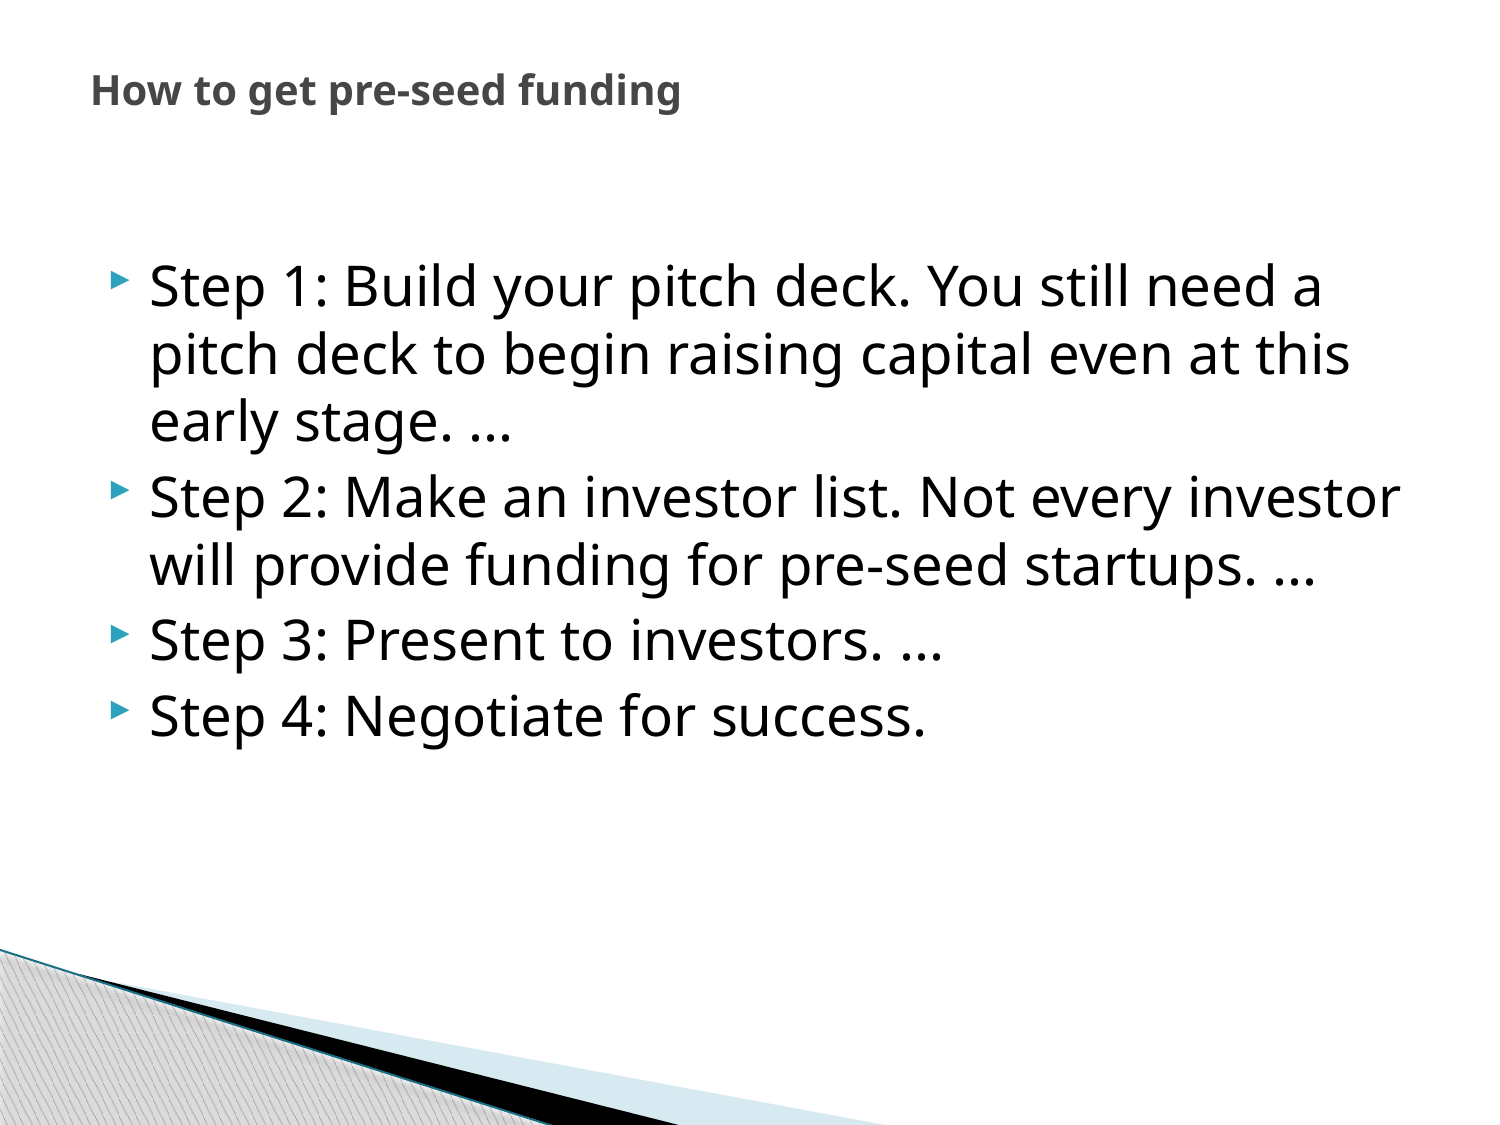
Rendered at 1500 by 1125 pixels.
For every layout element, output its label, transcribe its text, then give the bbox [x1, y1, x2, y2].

list Step 1: Build your pitch deck. You still need a pitch deck to begin raising capital even at this early stage. ... Step 2: Make an investor list. Not every investor will provide funding for pre-seed startups. ... Step 3: Present to investors. ... Step 4: Negotiate for success. [75, 243, 1425, 986]
title How to get pre-seed funding [75, 45, 1425, 233]
